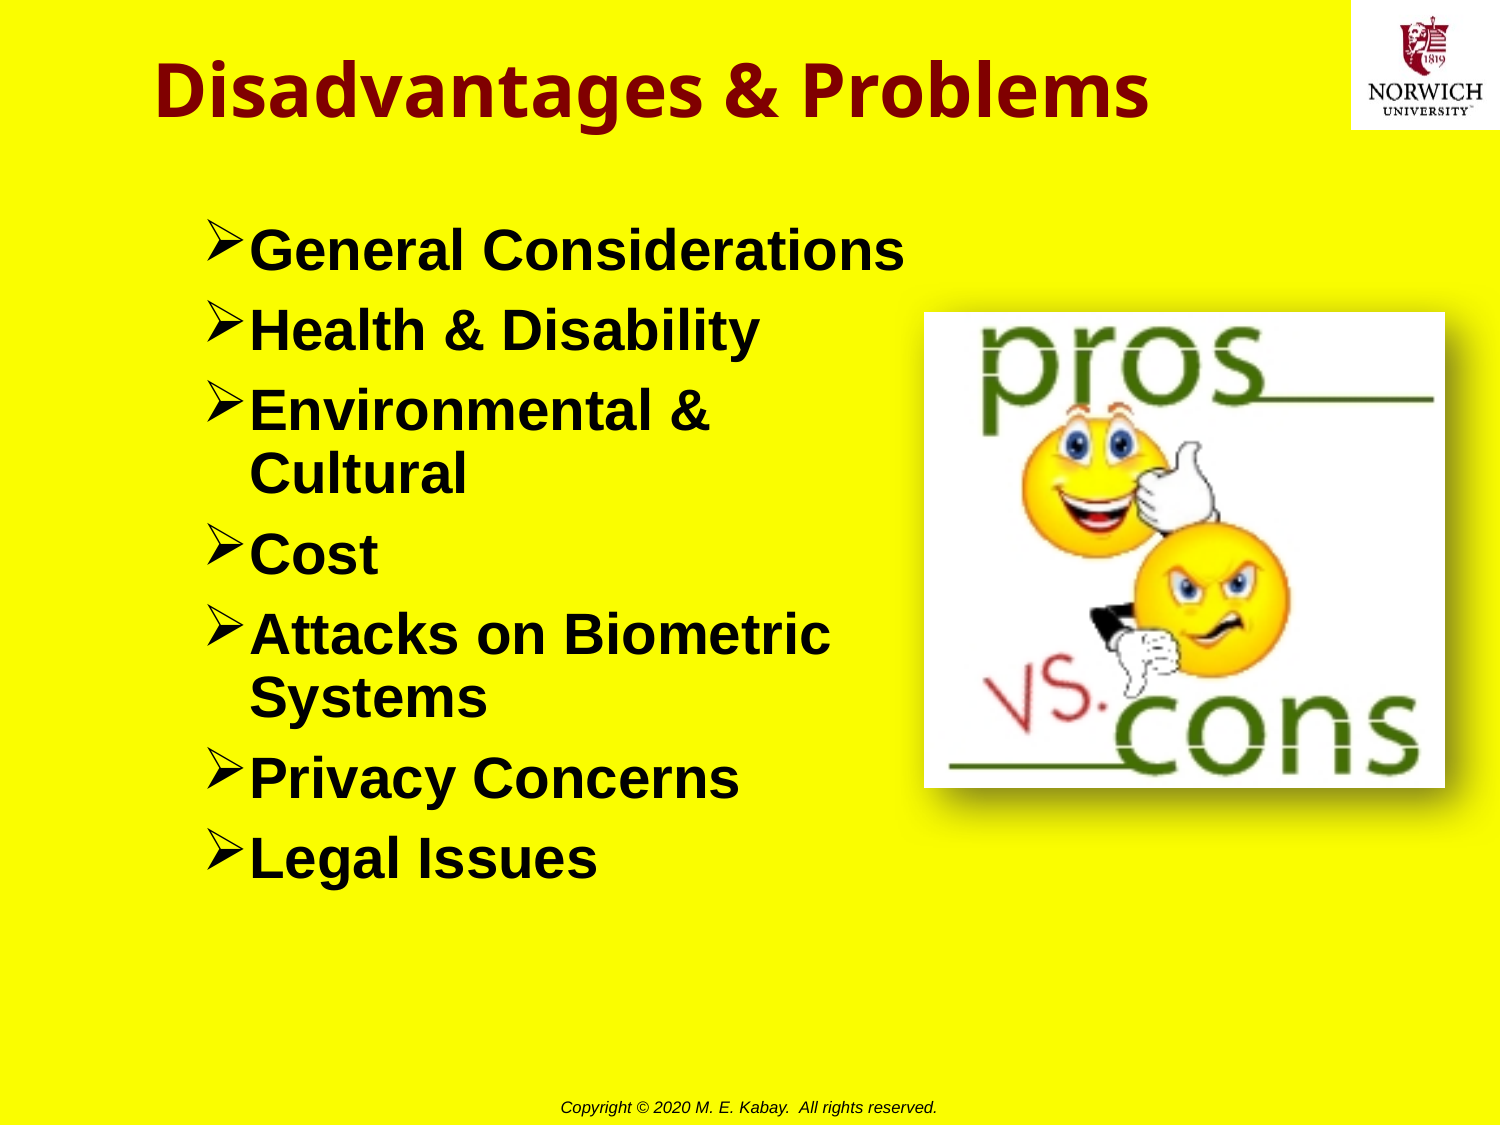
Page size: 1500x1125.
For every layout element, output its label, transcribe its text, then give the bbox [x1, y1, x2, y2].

picture [1351, 0, 1500, 130]
picture [924, 312, 1445, 788]
list General Considerations Health & Disability Environmental & Cultural Cost Attacks on Biometric Systems Privacy Concerns Legal Issues [186, 211, 1476, 1076]
title Disadvantages & Problems [136, 0, 1338, 188]
